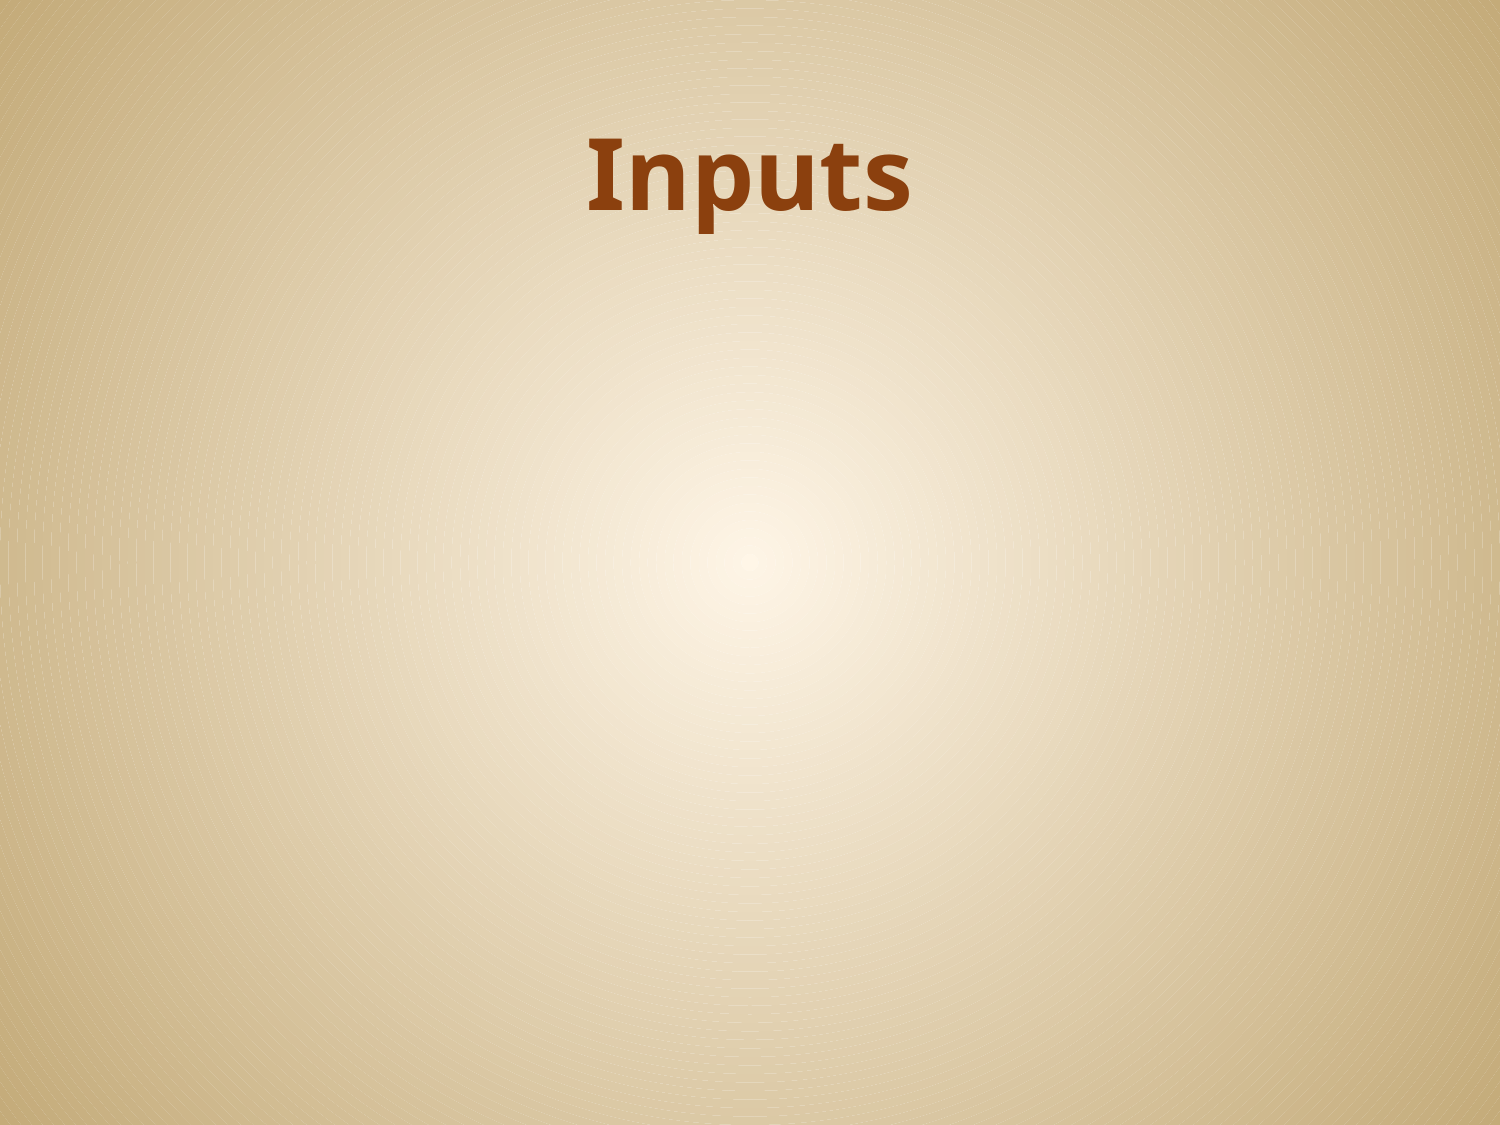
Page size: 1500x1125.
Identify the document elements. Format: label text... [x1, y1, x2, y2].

title Inputs [75, 50, 1425, 238]
